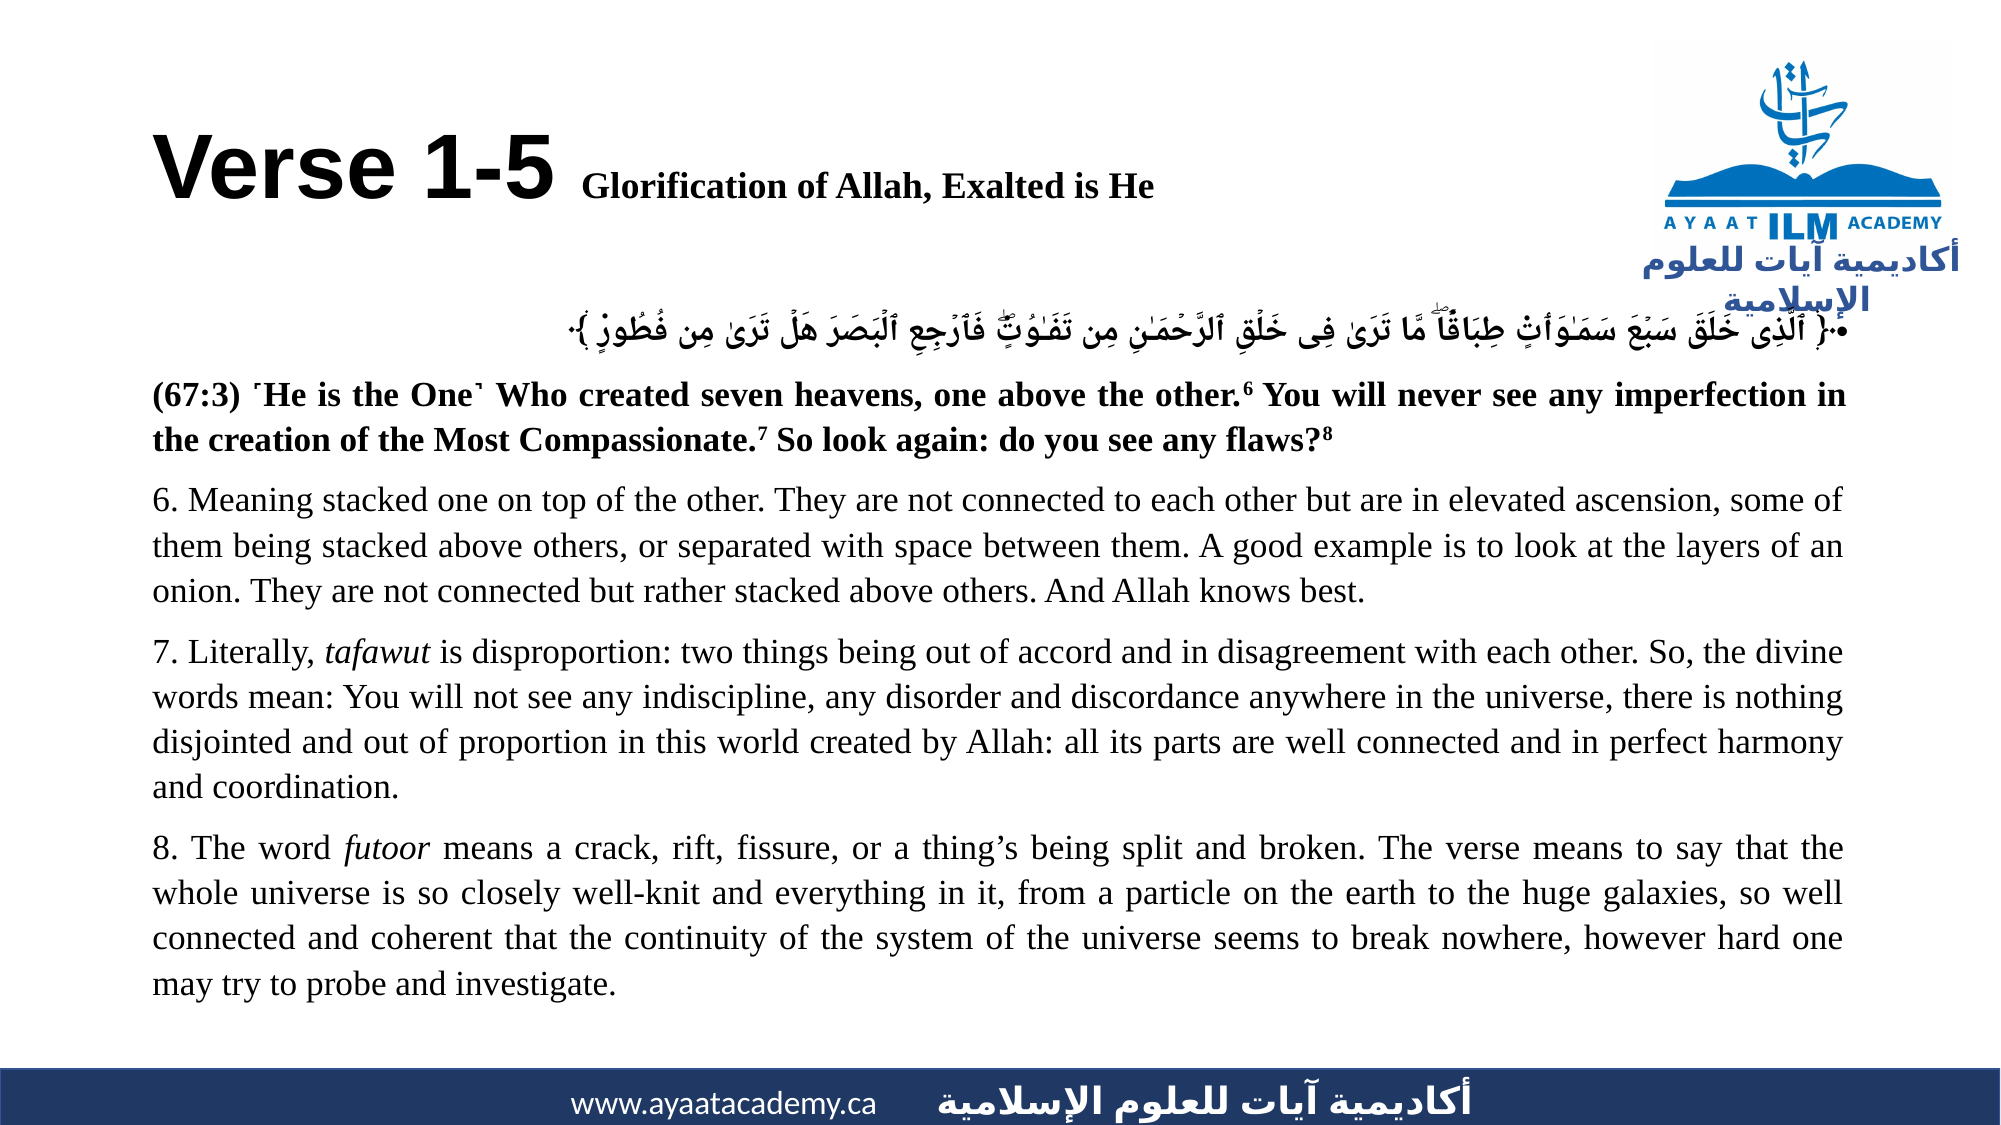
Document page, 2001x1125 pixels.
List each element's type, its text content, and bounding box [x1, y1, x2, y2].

picture [1651, 37, 1952, 257]
title Verse 1-5 Glorification of Allah, Exalted is He [137, 59, 1863, 278]
list ﴿ ٱلَّذِى خَلَقَ سَبۡعَ سَمَـٰوَٲتٍ۬ طِبَاقً۬ا‌ۖ مَّا تَرَىٰ فِى خَلۡقِ ٱلرَّحۡمَـٰنِ مِن تَفَـٰوُتٍ۬‌ۖ فَٱرۡجِعِ ٱلۡبَصَرَ هَلۡ تَرَىٰ مِن فُطُورٍ۬ ﴾ (67:3) ˹He is the One˺ Who created seven heavens, one above the other.6 You will never see any imperfection in the creation of the Most Compassionate.7 So look again: do you see any flaws?8 6. Meaning stacked one on top of the other. They are not connected to each other but are in elevated ascension, some of them being stacked above others, or separated with space between them. A good example is to look at the layers of an onion. They are not connected but rather stacked above others. And Allah knows best. 7. Literally, tafawut is disproportion: two things being out of accord and in disagreement with each other. So, the divine words mean: You will not see any indiscipline, any disorder and discordance anywhere in the universe, there is nothing disjointed and out of proportion in this world created by Allah: all its parts are well connected and in perfect harmony and coordination. 8. The word futoor means a crack, rift, fissure, or a thing’s being split and broken. The verse means to say that the whole universe is so closely well-knit and everything in it, from a particle on the earth to the huge galaxies, so well connected and coherent that the continuity of the system of the universe seems to break nowhere, however hard one may try to probe and investigate. [137, 299, 1863, 1014]
